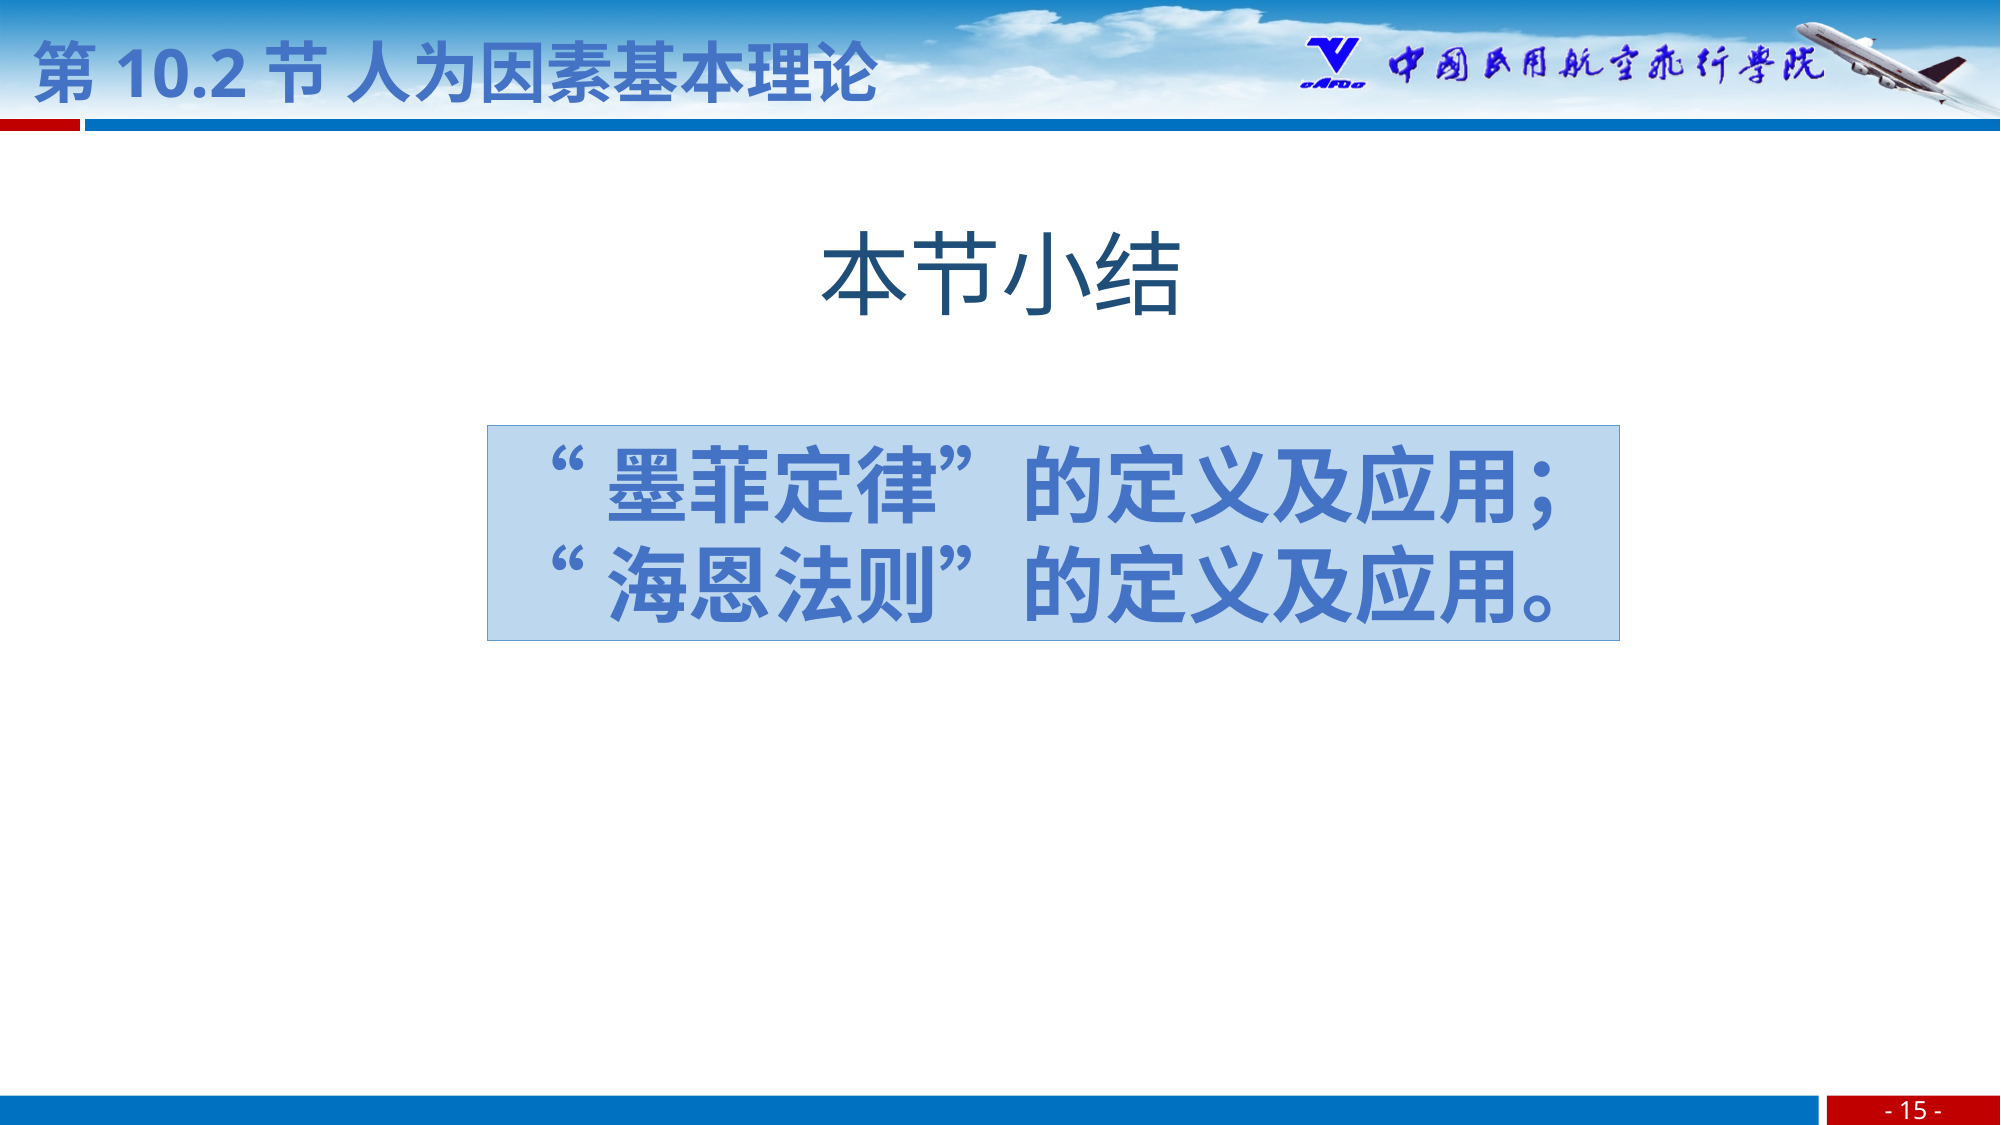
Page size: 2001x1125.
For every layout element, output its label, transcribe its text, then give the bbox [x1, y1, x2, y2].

text_box “墨菲定律”的定义及应用； “海恩法则”的定义及应用。 [487, 425, 1620, 641]
text_box 第10.2节 人为因素基本理论 [0, 0, 912, 118]
picture [0, 0, 2000, 137]
text_box 本节小结 [803, 209, 1515, 335]
